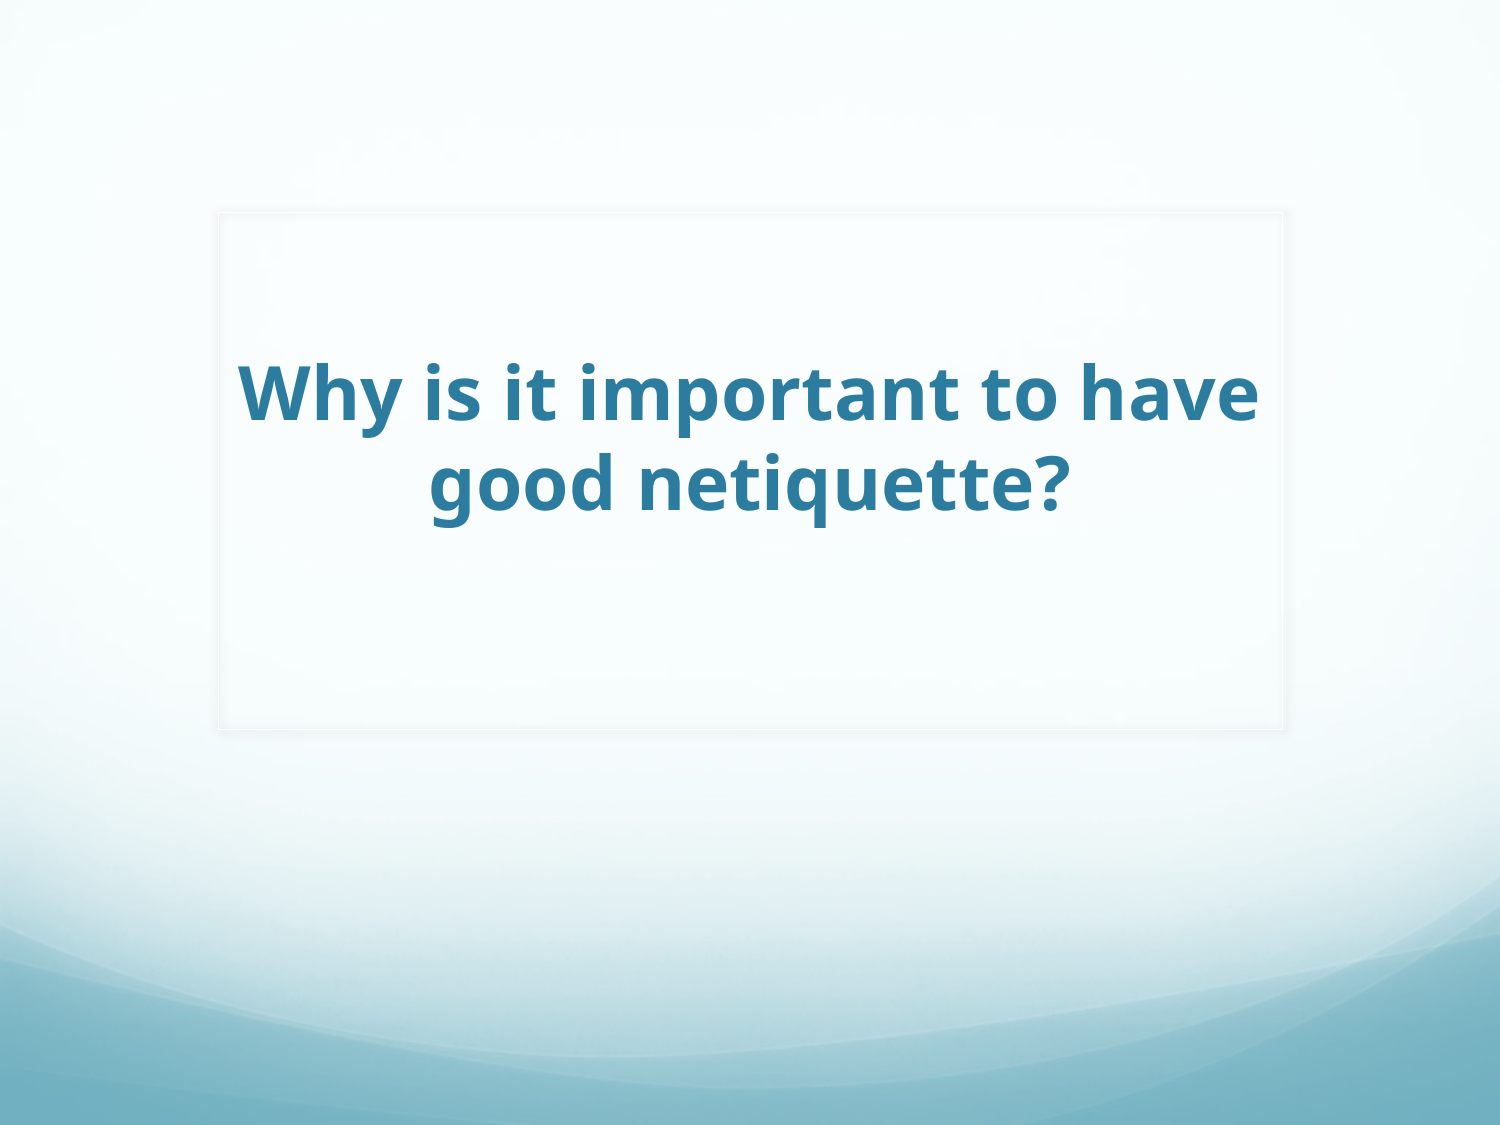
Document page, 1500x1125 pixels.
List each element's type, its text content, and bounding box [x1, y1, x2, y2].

title Why is it important to have good netiquette? [217, 249, 1283, 533]
